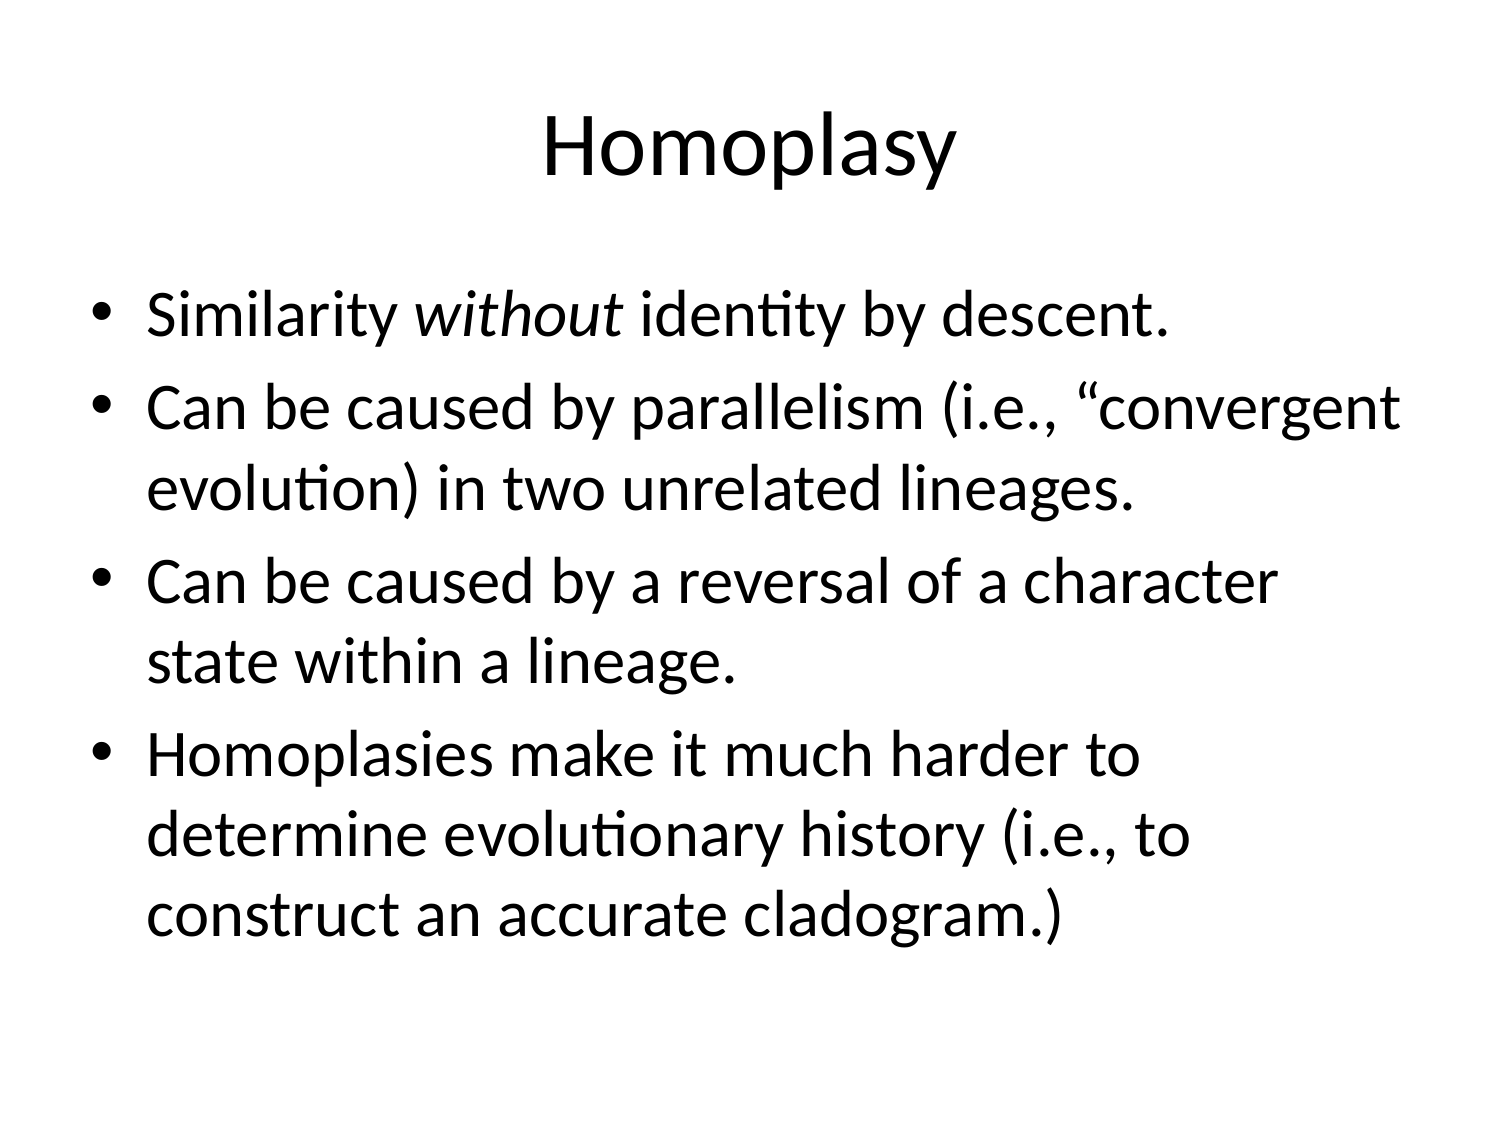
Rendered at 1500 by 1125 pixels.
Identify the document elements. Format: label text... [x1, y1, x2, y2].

title Homoplasy [75, 45, 1425, 233]
list Similarity without identity by descent. Can be caused by parallelism (i.e., “convergent evolution) in two unrelated lineages. Can be caused by a reversal of a character state within a lineage. Homoplasies make it much harder to determine evolutionary history (i.e., to construct an accurate cladogram.) [75, 262, 1425, 1005]
